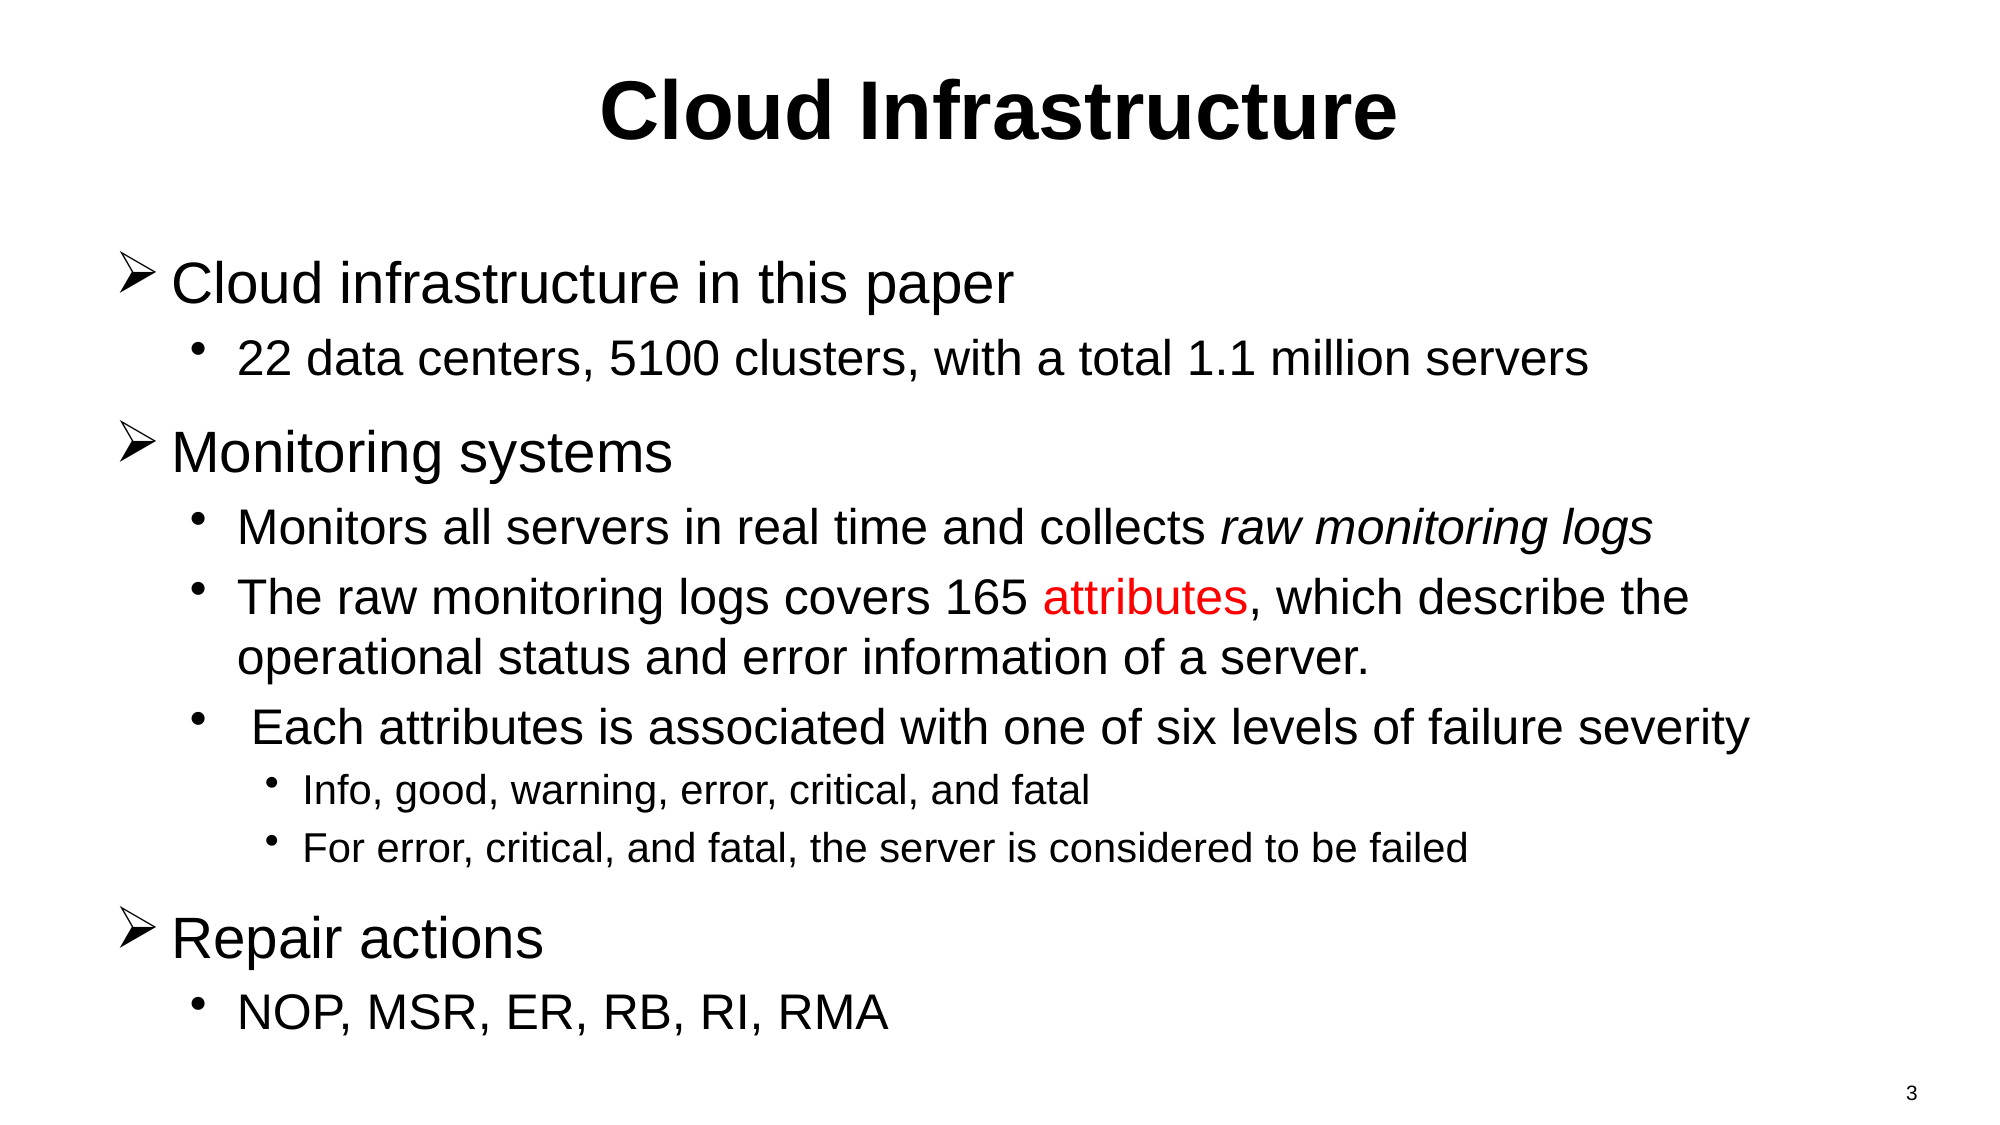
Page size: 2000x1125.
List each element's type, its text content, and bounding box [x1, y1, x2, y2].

list Cloud infrastructure in this paper 22 data centers, 5100 clusters, with a total 1.1 million servers Monitoring systems Monitors all servers in real time and collects raw monitoring logs The raw monitoring logs covers 165 attributes, which describe the operational status and error information of a server. Each attributes is associated with one of six levels of failure severity Info, good, warning, error, critical, and fatal For error, critical, and fatal, the server is considered to be failed Repair actions NOP, MSR, ER, RB, RI, RMA [99, 237, 1900, 1059]
title Cloud Infrastructure [99, 12, 1900, 200]
slide_number 3 [1466, 1072, 1933, 1125]
